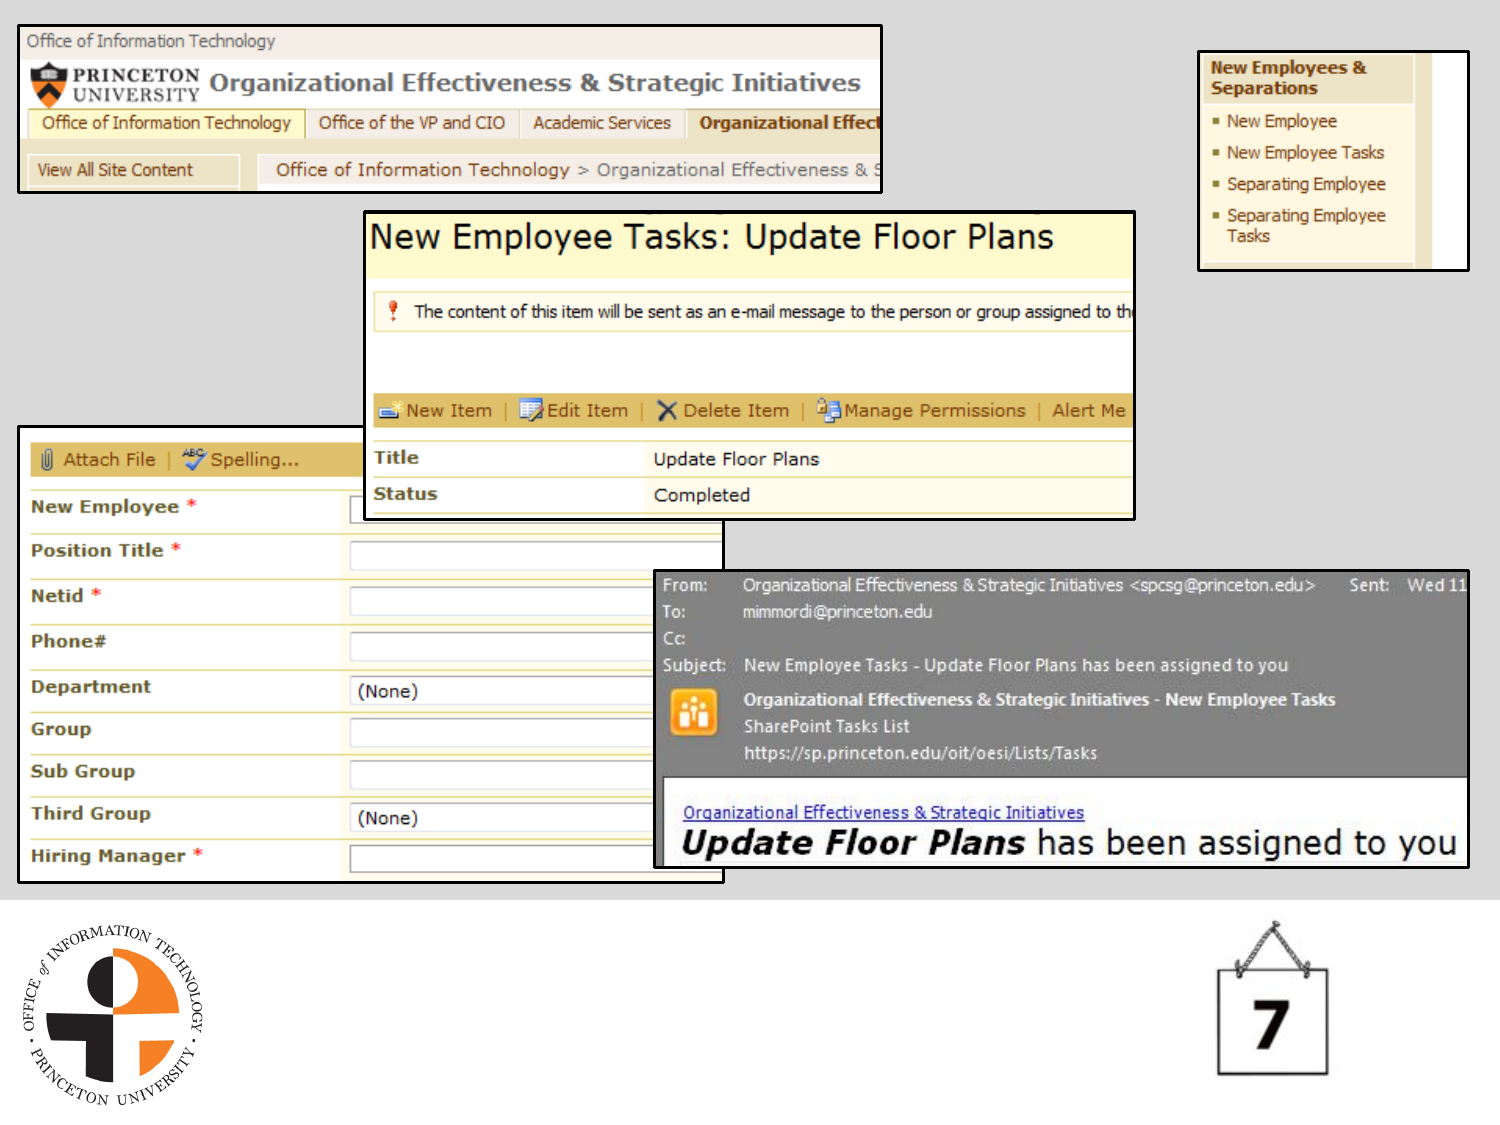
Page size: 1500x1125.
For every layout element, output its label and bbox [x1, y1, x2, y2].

picture [1199, 52, 1468, 270]
picture [22, 924, 203, 1106]
picture [365, 213, 1134, 519]
picture [1202, 903, 1349, 1085]
picture [19, 427, 723, 882]
picture [19, 26, 881, 192]
picture [655, 571, 1468, 867]
